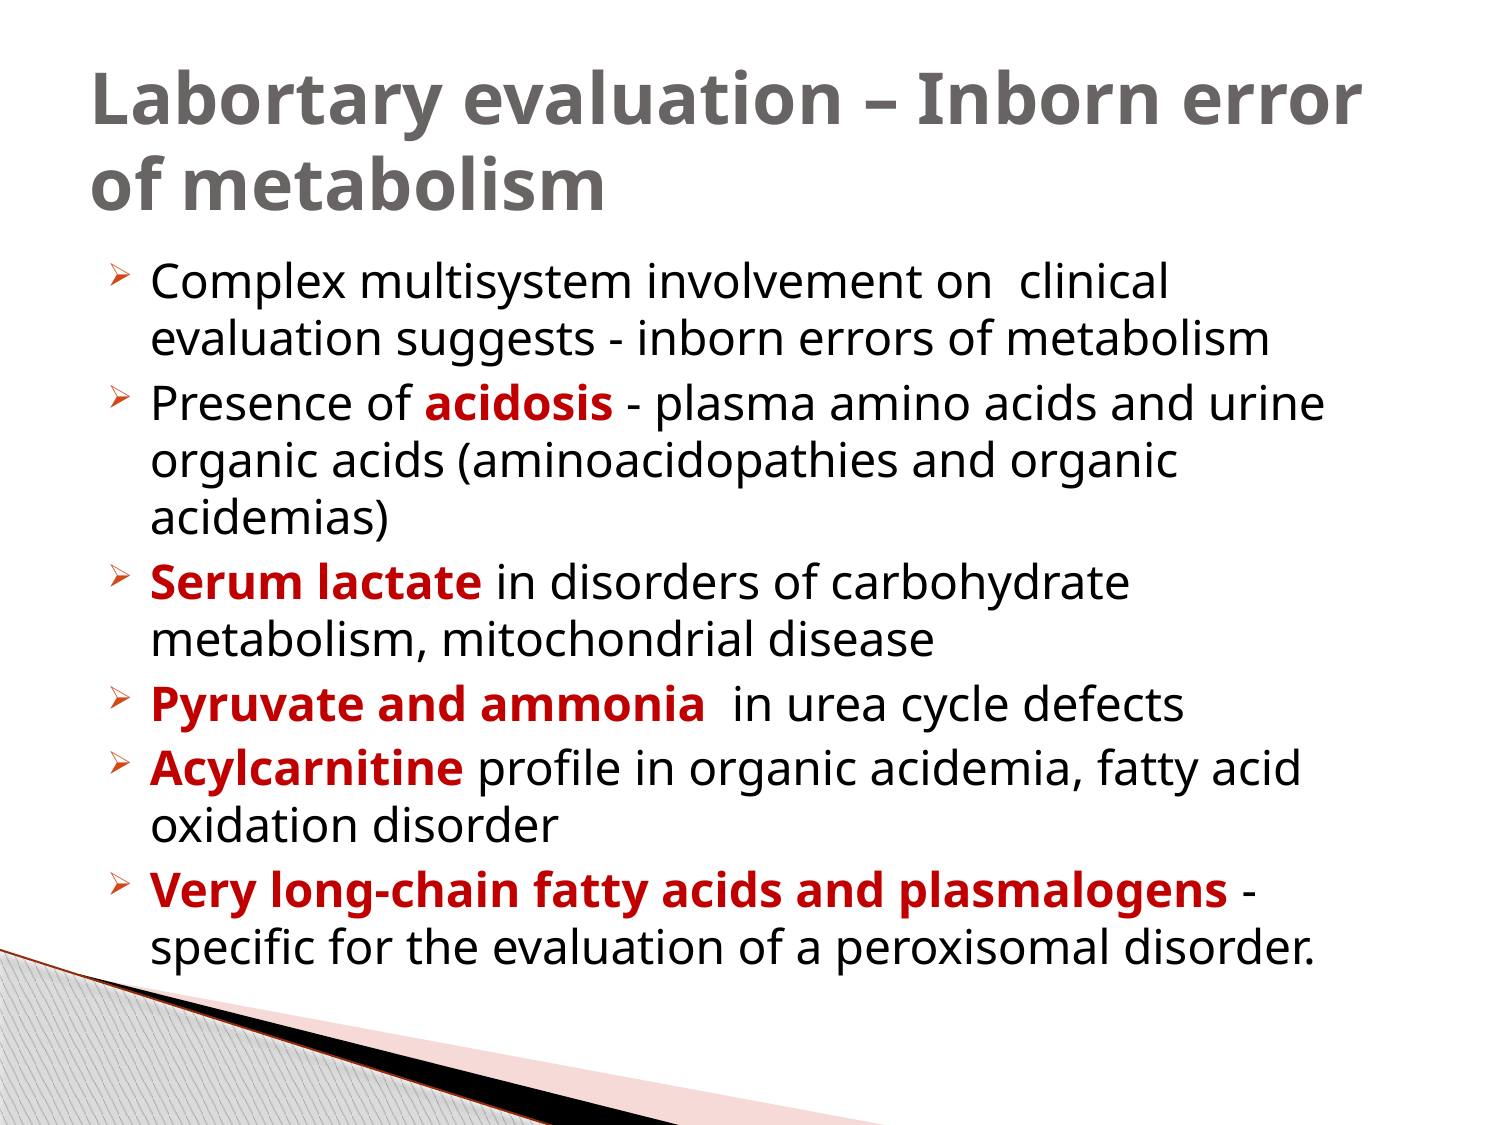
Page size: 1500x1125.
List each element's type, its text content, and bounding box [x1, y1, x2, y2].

list Complex multisystem involvement on clinical evaluation suggests - inborn errors of metabolism Presence of acidosis - plasma amino acids and urine organic acids (aminoacidopathies and organic acidemias) Serum lactate in disorders of carbohydrate metabolism, mitochondrial disease Pyruvate and ammonia in urea cycle defects Acylcarnitine profile in organic acidemia, fatty acid oxidation disorder Very long-chain fatty acids and plasmalogens - specific for the evaluation of a peroxisomal disorder. [75, 243, 1425, 986]
title Labortary evaluation – Inborn error of metabolism [75, 45, 1425, 233]
